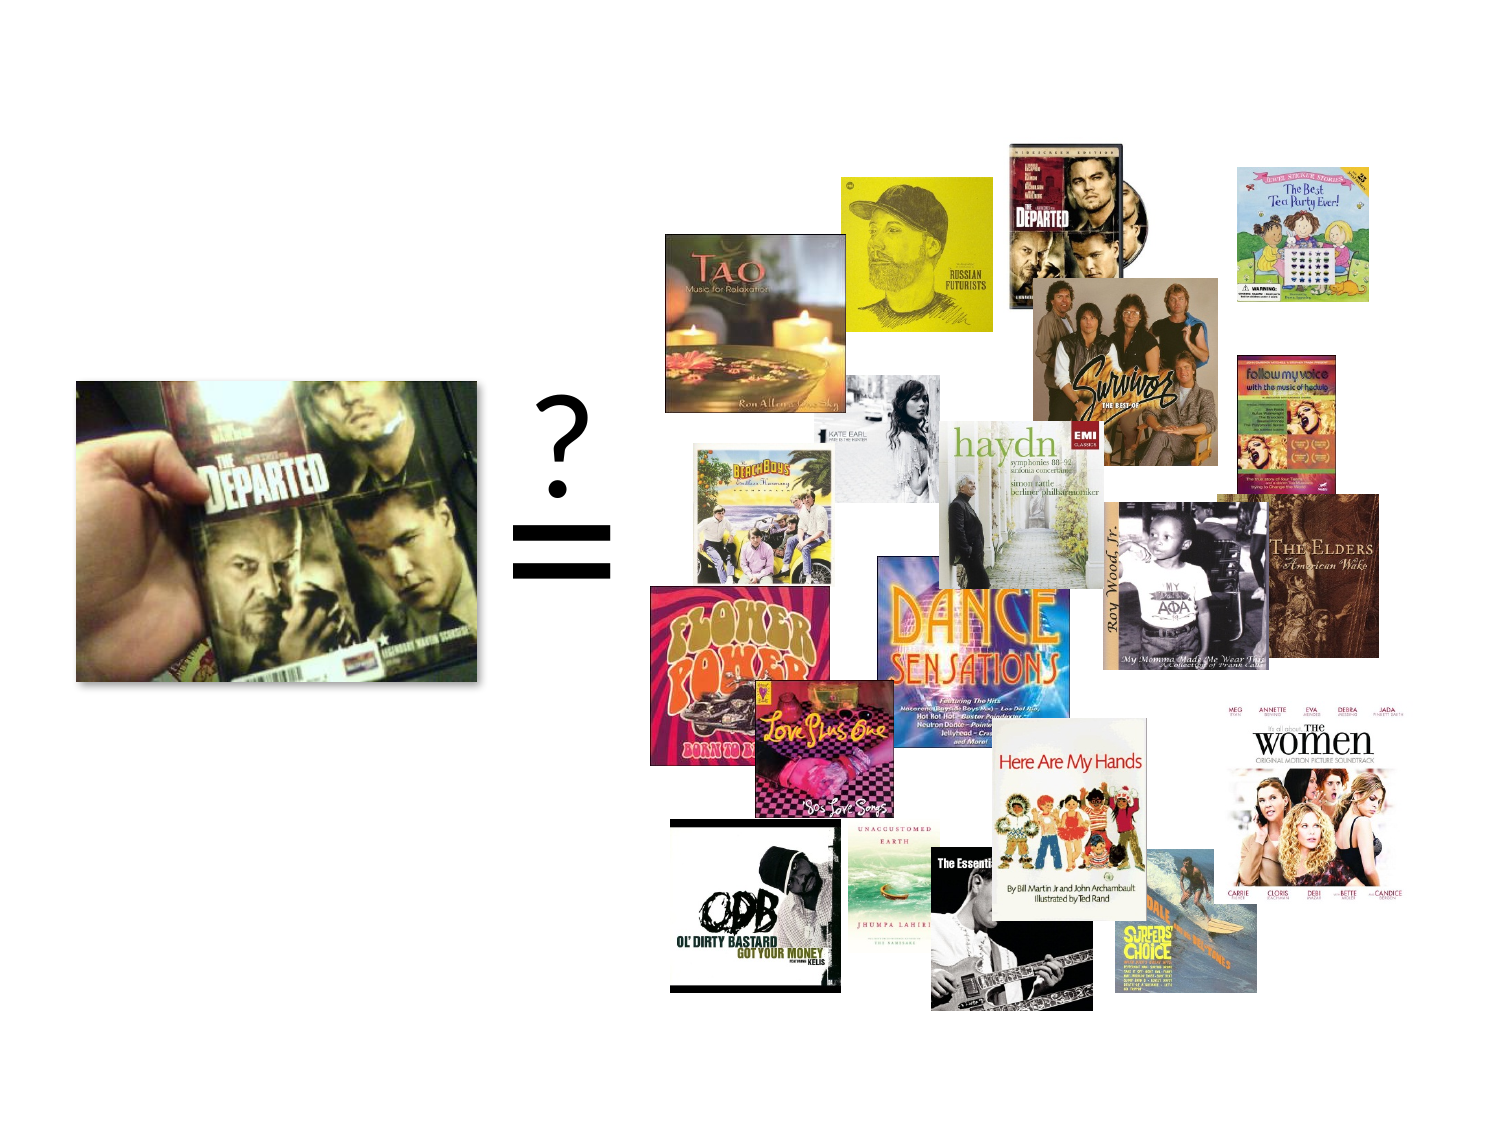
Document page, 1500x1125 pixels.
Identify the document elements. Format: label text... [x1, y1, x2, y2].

text_box ? [512, 340, 587, 536]
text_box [649, 137, 1415, 1011]
text_box = [487, 381, 562, 685]
picture [75, 381, 478, 682]
